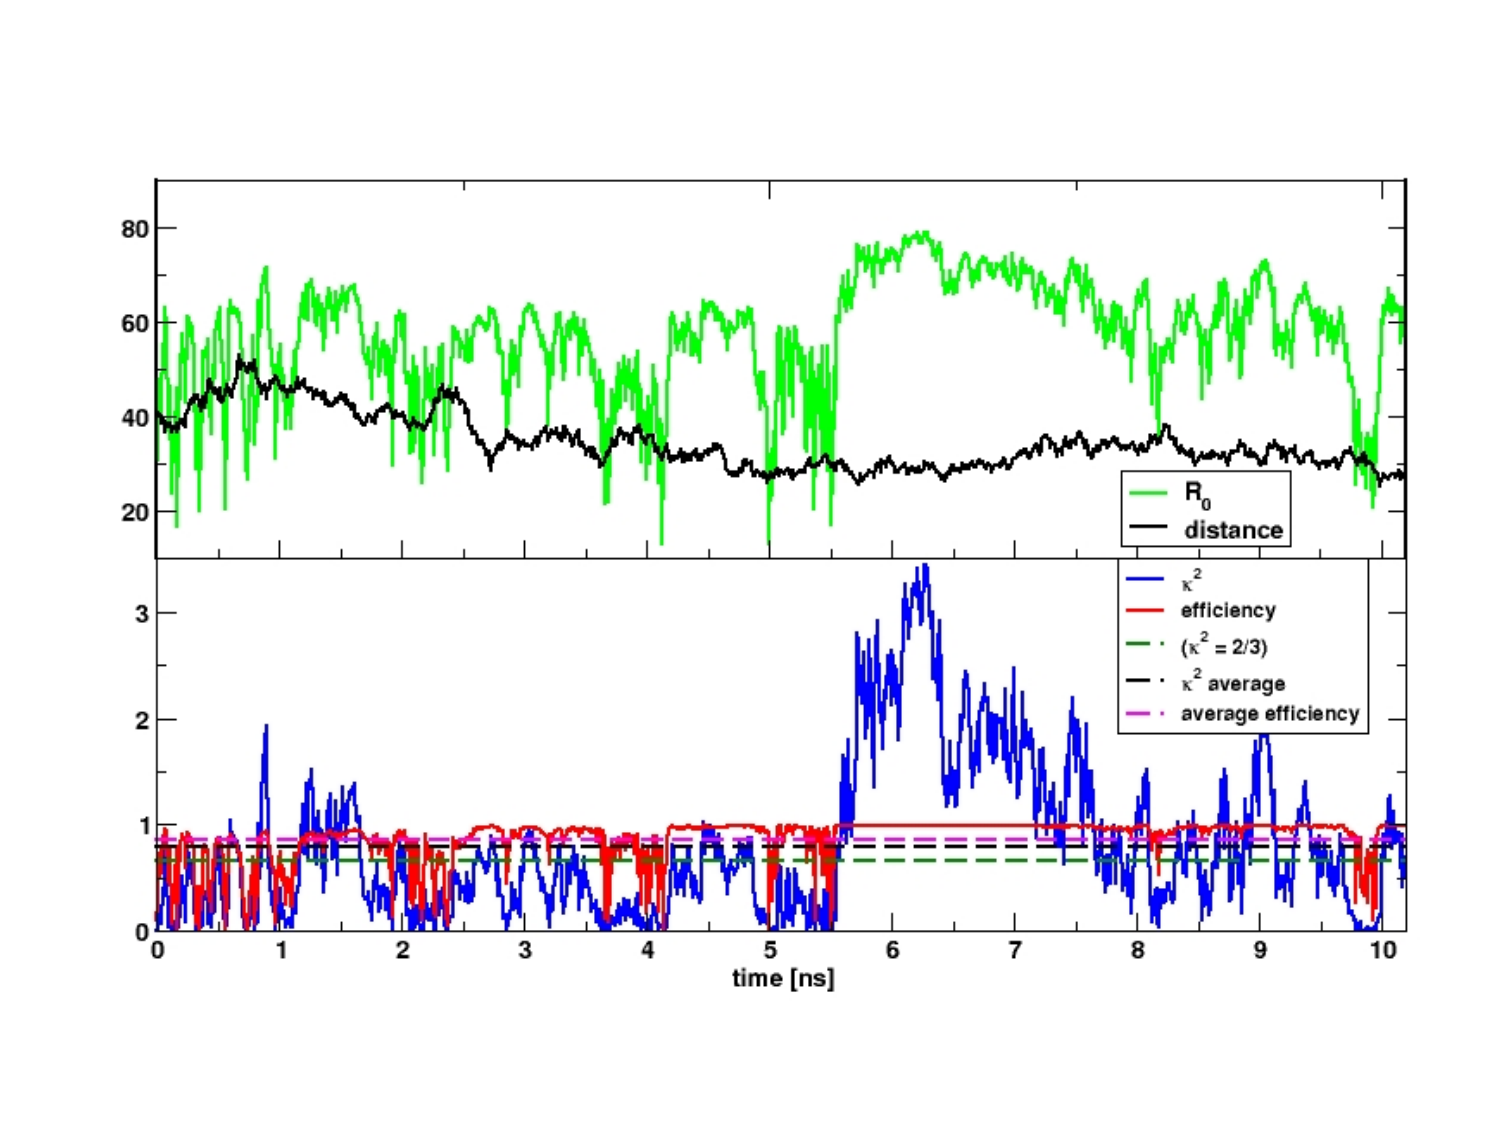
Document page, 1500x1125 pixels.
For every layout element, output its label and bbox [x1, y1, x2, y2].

picture [51, 133, 1432, 1020]
